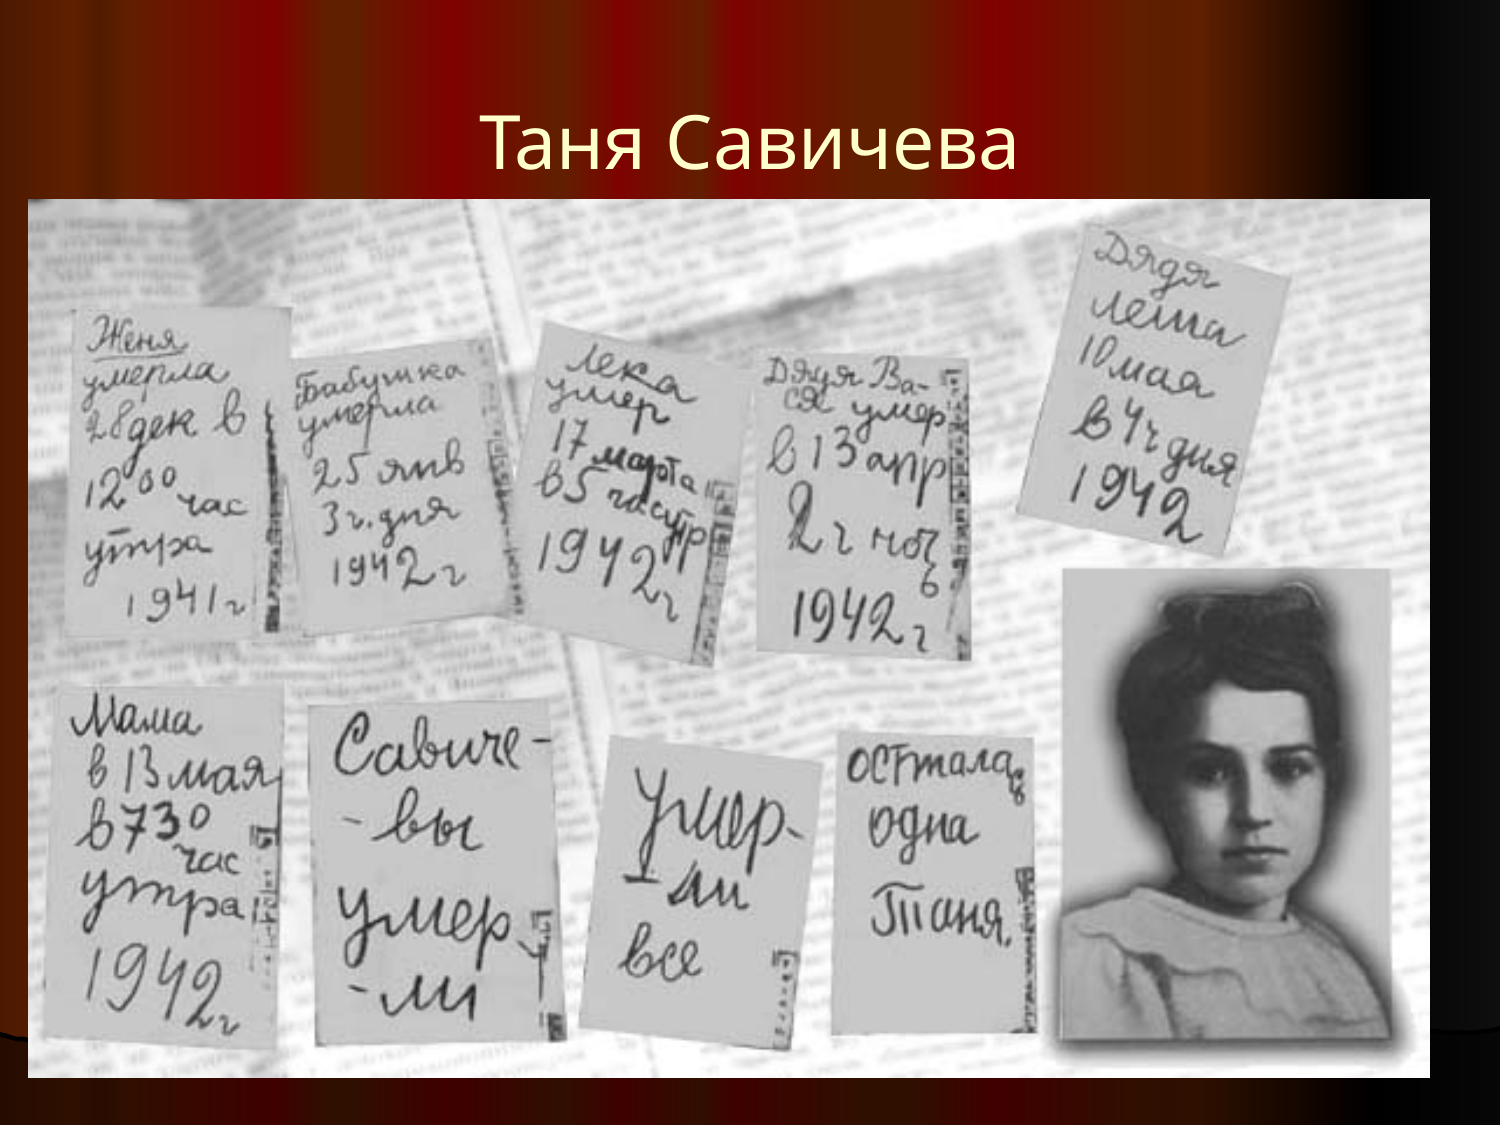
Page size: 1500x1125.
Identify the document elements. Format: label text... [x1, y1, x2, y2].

title Таня Савичева [74, 45, 1426, 197]
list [27, 198, 1430, 1079]
